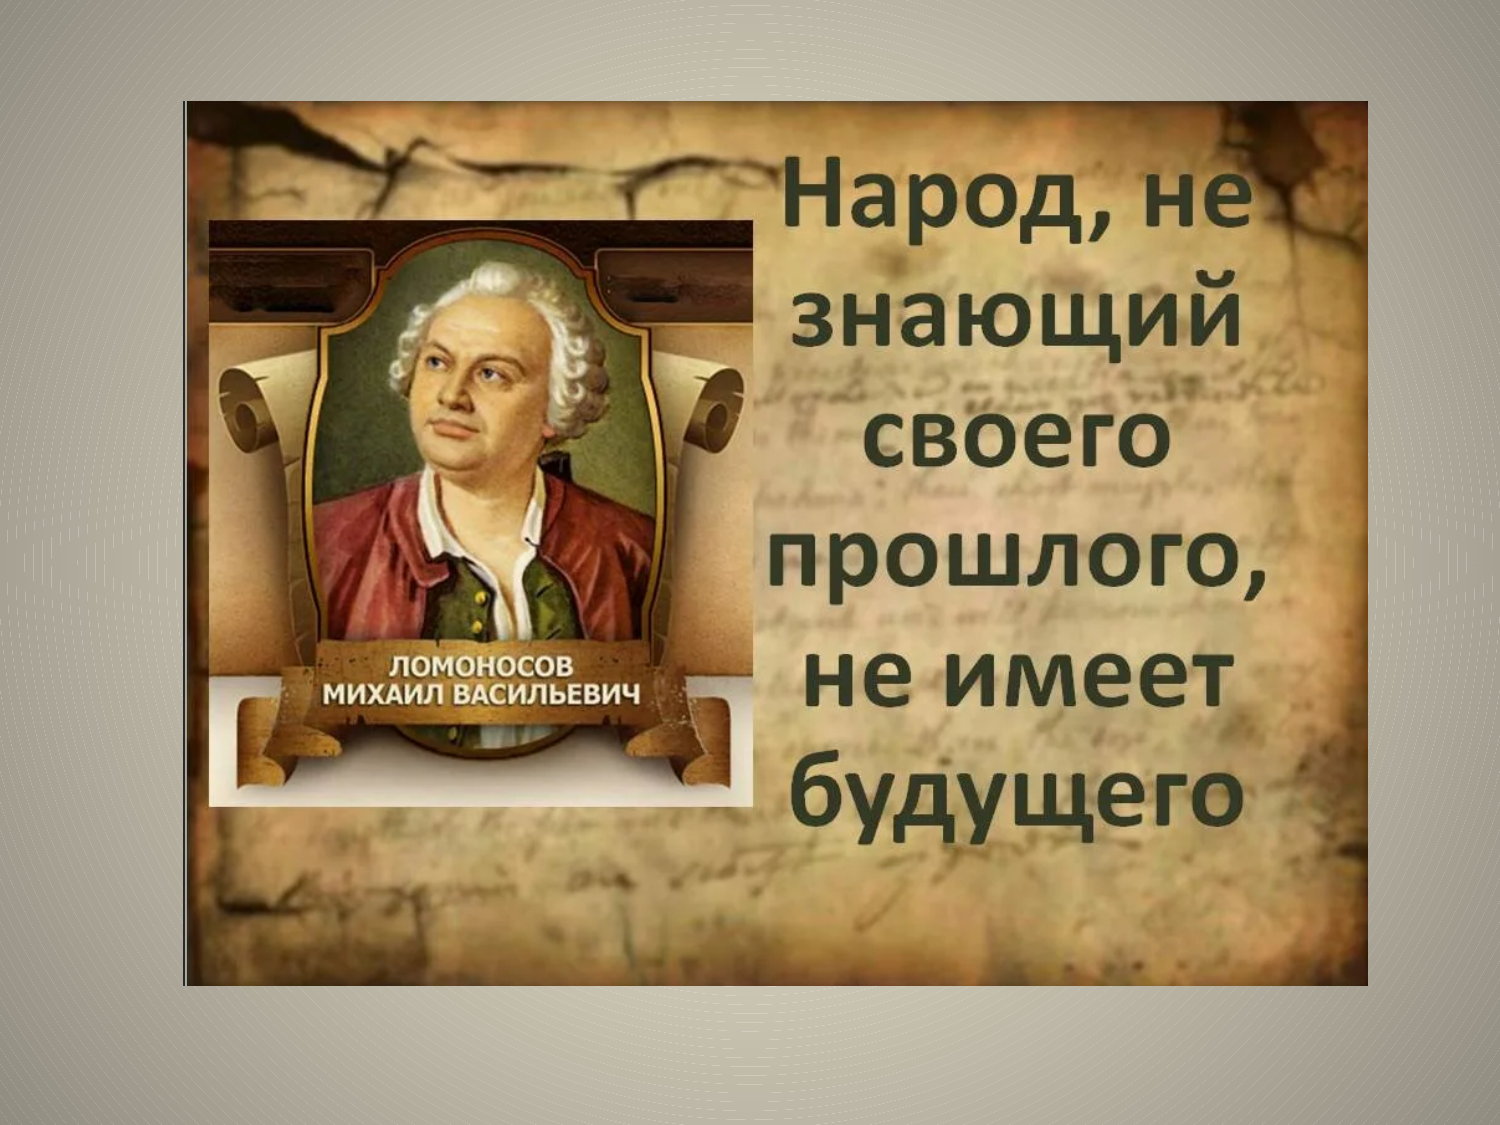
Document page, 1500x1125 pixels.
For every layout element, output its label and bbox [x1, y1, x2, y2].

list [182, 101, 1368, 987]
